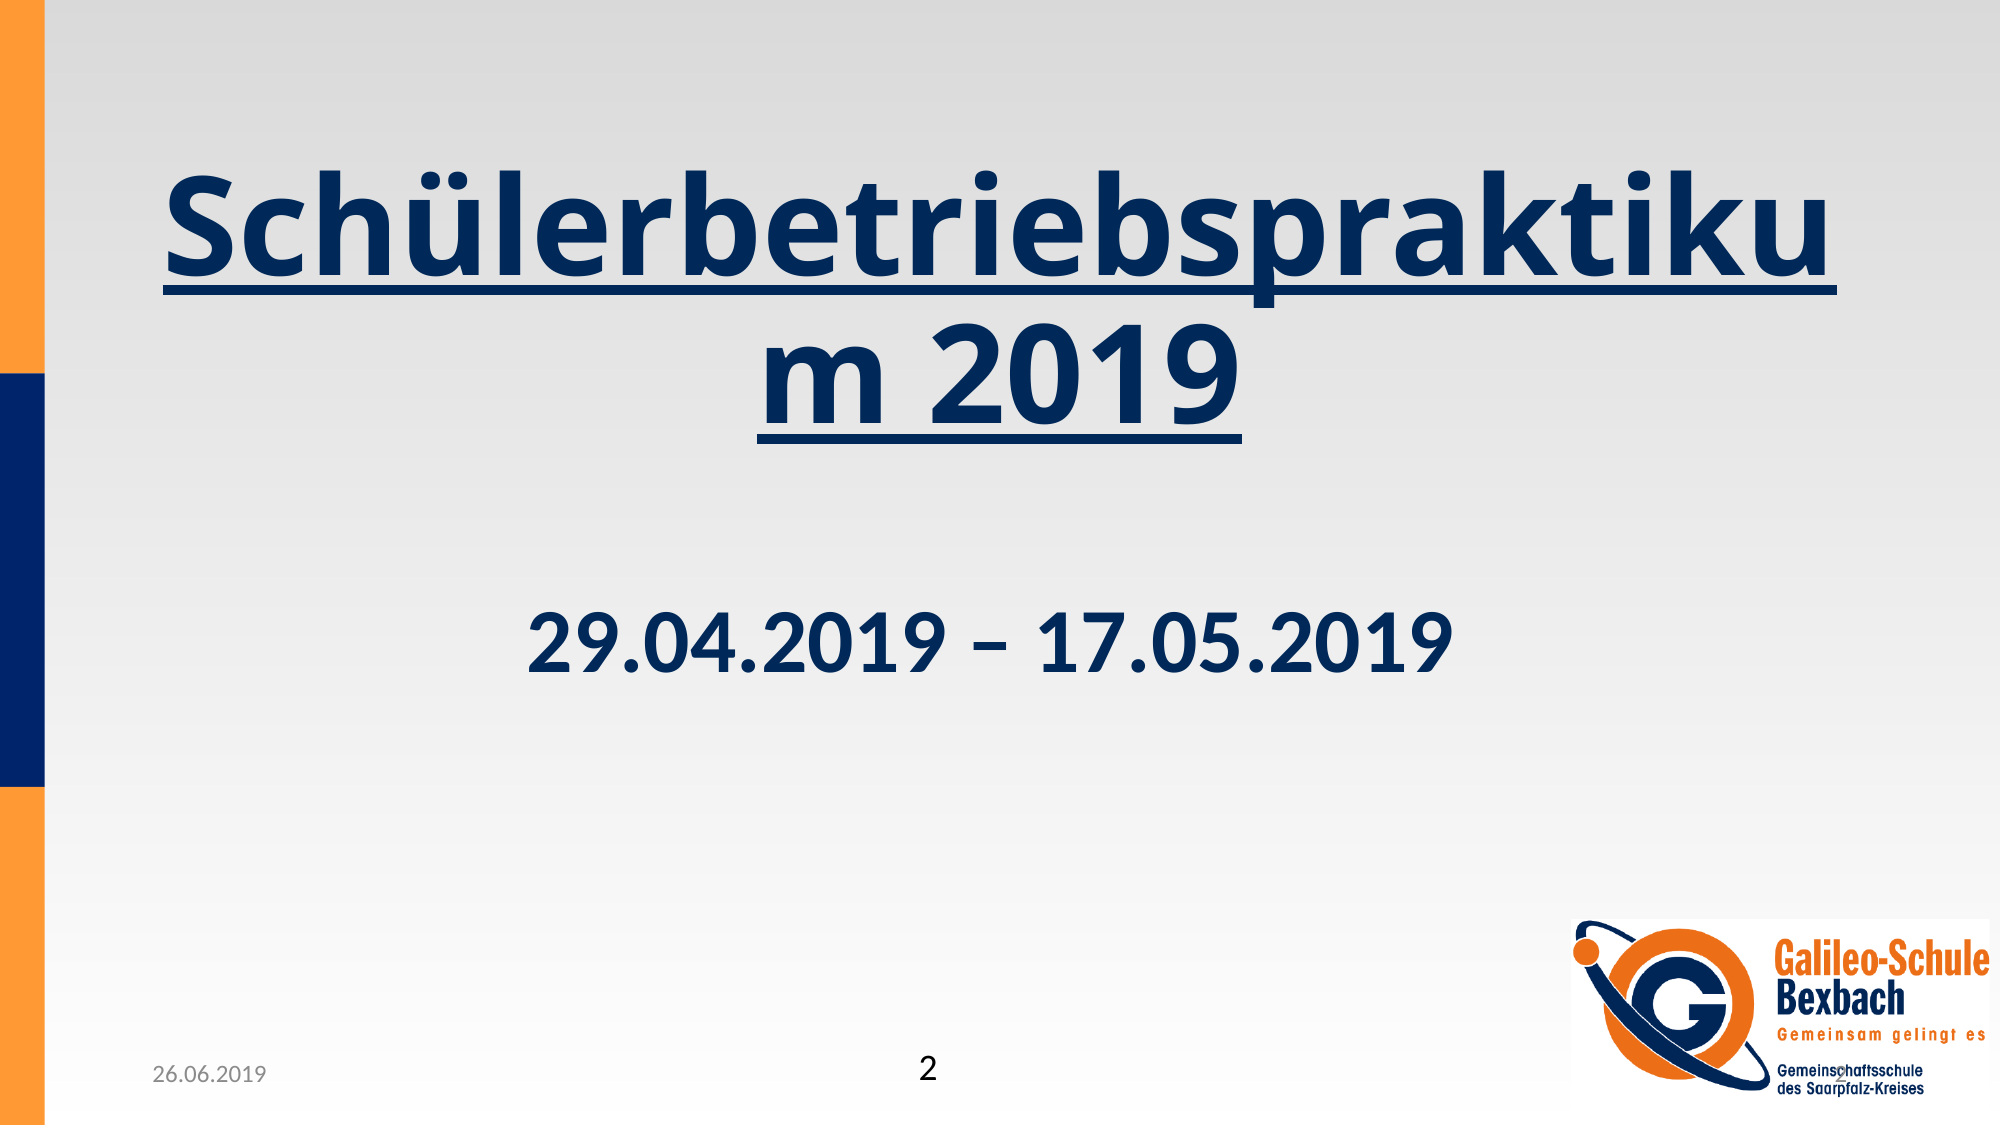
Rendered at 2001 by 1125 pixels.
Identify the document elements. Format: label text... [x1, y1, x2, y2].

picture [1571, 919, 1990, 1116]
list 29.04.2019 – 17.05.2019 [361, 586, 1579, 752]
title Schülerbetriebspraktikum 2019 [137, 149, 1863, 499]
